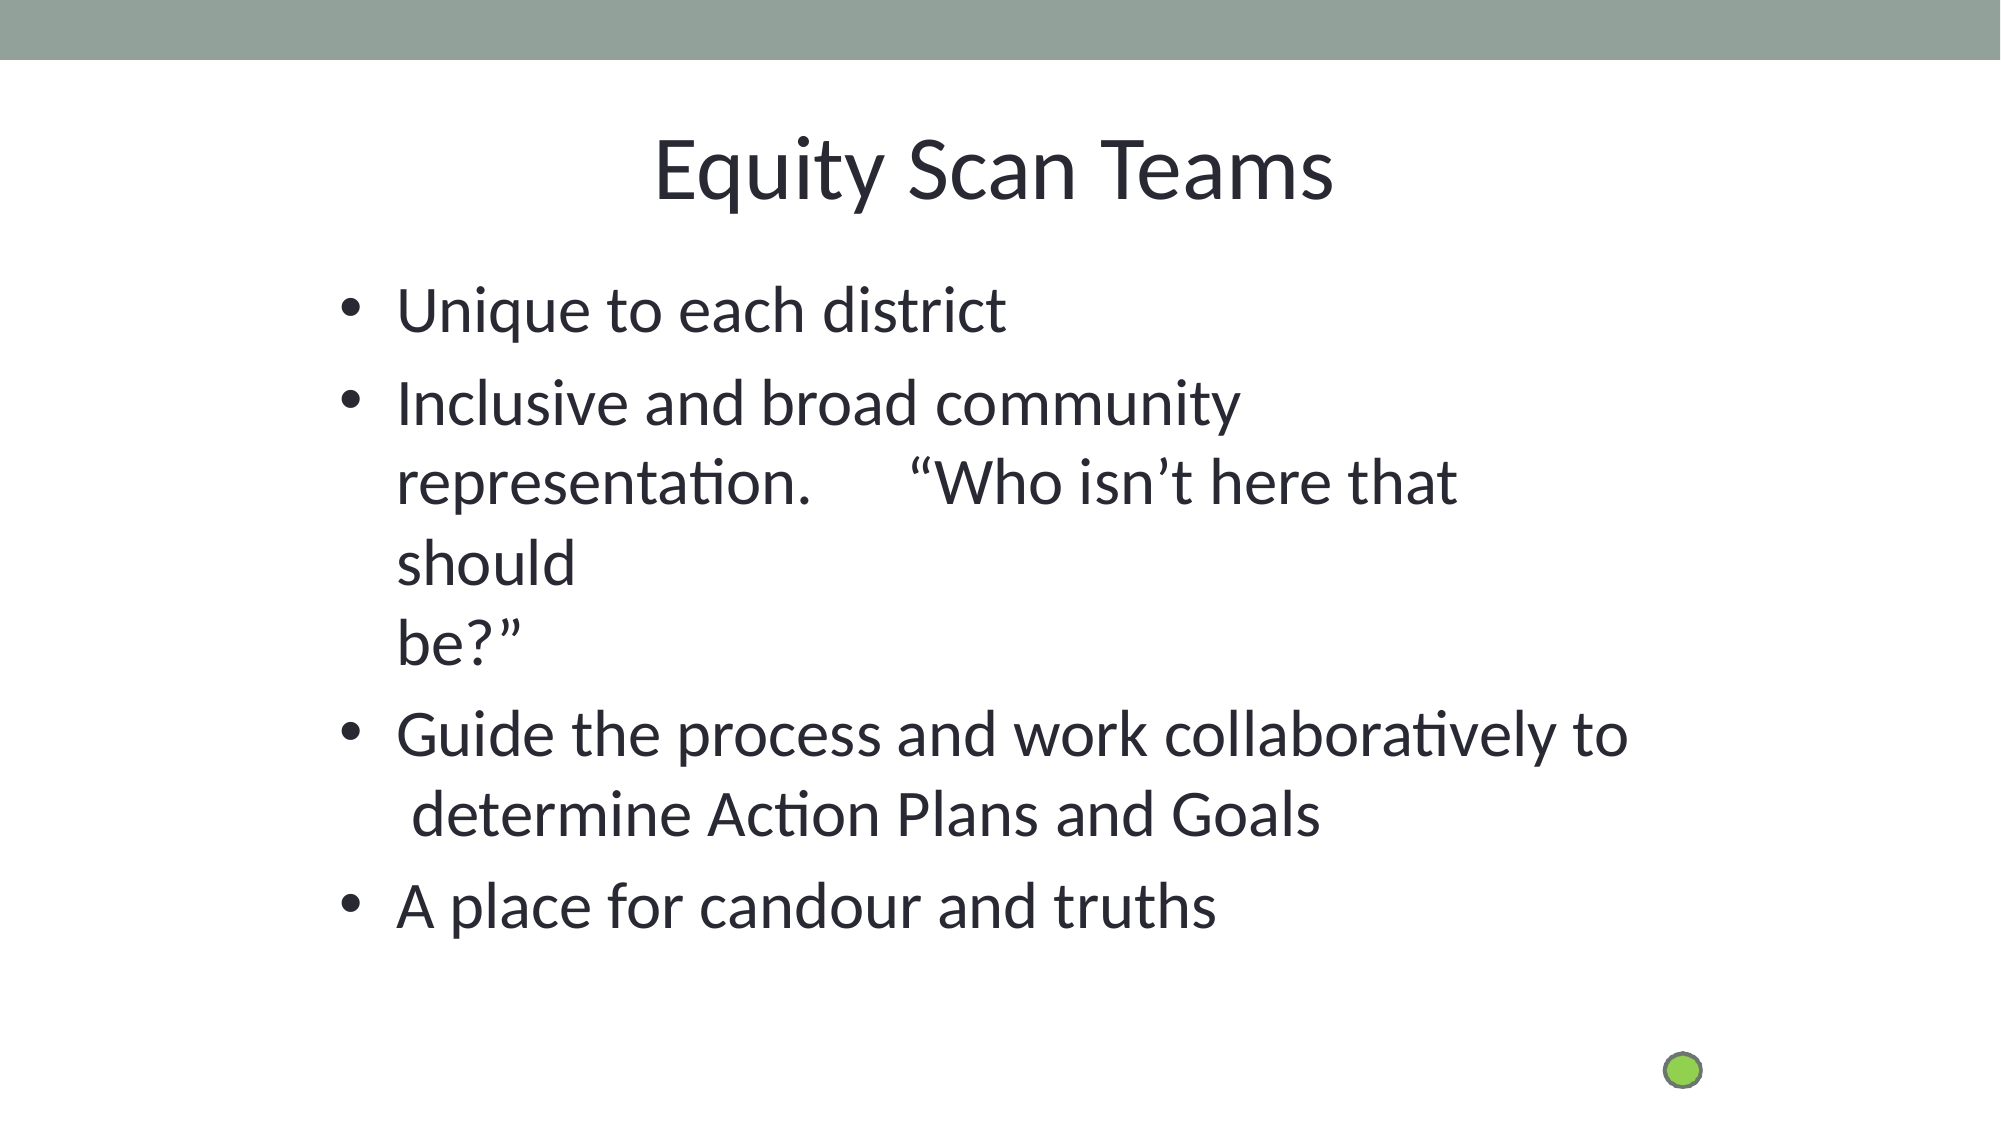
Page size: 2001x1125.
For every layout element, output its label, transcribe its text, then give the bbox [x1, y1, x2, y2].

text_box [1662, 1051, 1703, 1089]
title Equity Scan Teams [651, 105, 1349, 252]
text_box Unique to each district Inclusive and broad community representation. “Who isn’t here that should be?” Guide the process and work collaboratively to determine Action Plans and Goals A place for candour and truths [337, 252, 1642, 943]
